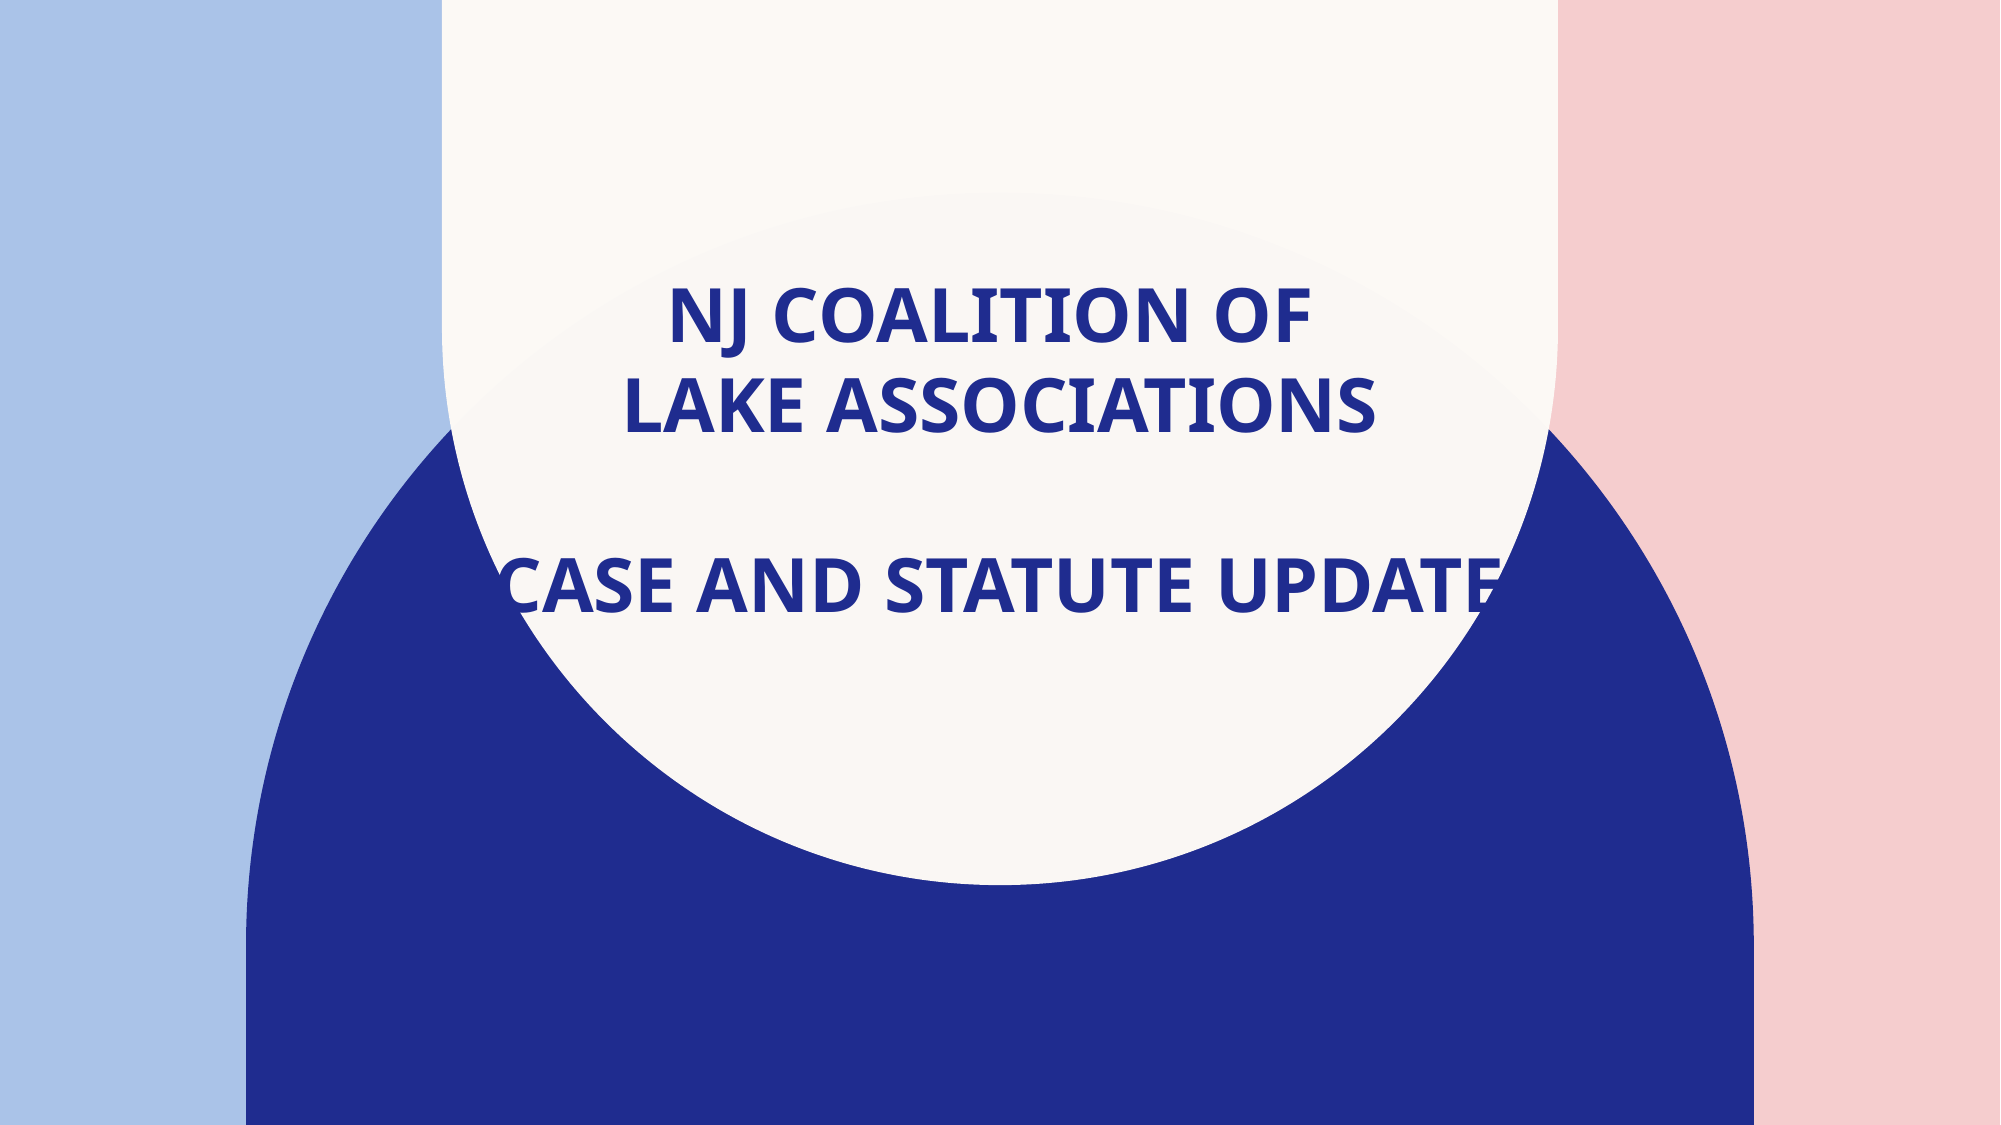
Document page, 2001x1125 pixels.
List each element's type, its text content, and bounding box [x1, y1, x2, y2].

title NJ Coalition of lake associations Case and Statute update [475, 132, 1525, 762]
